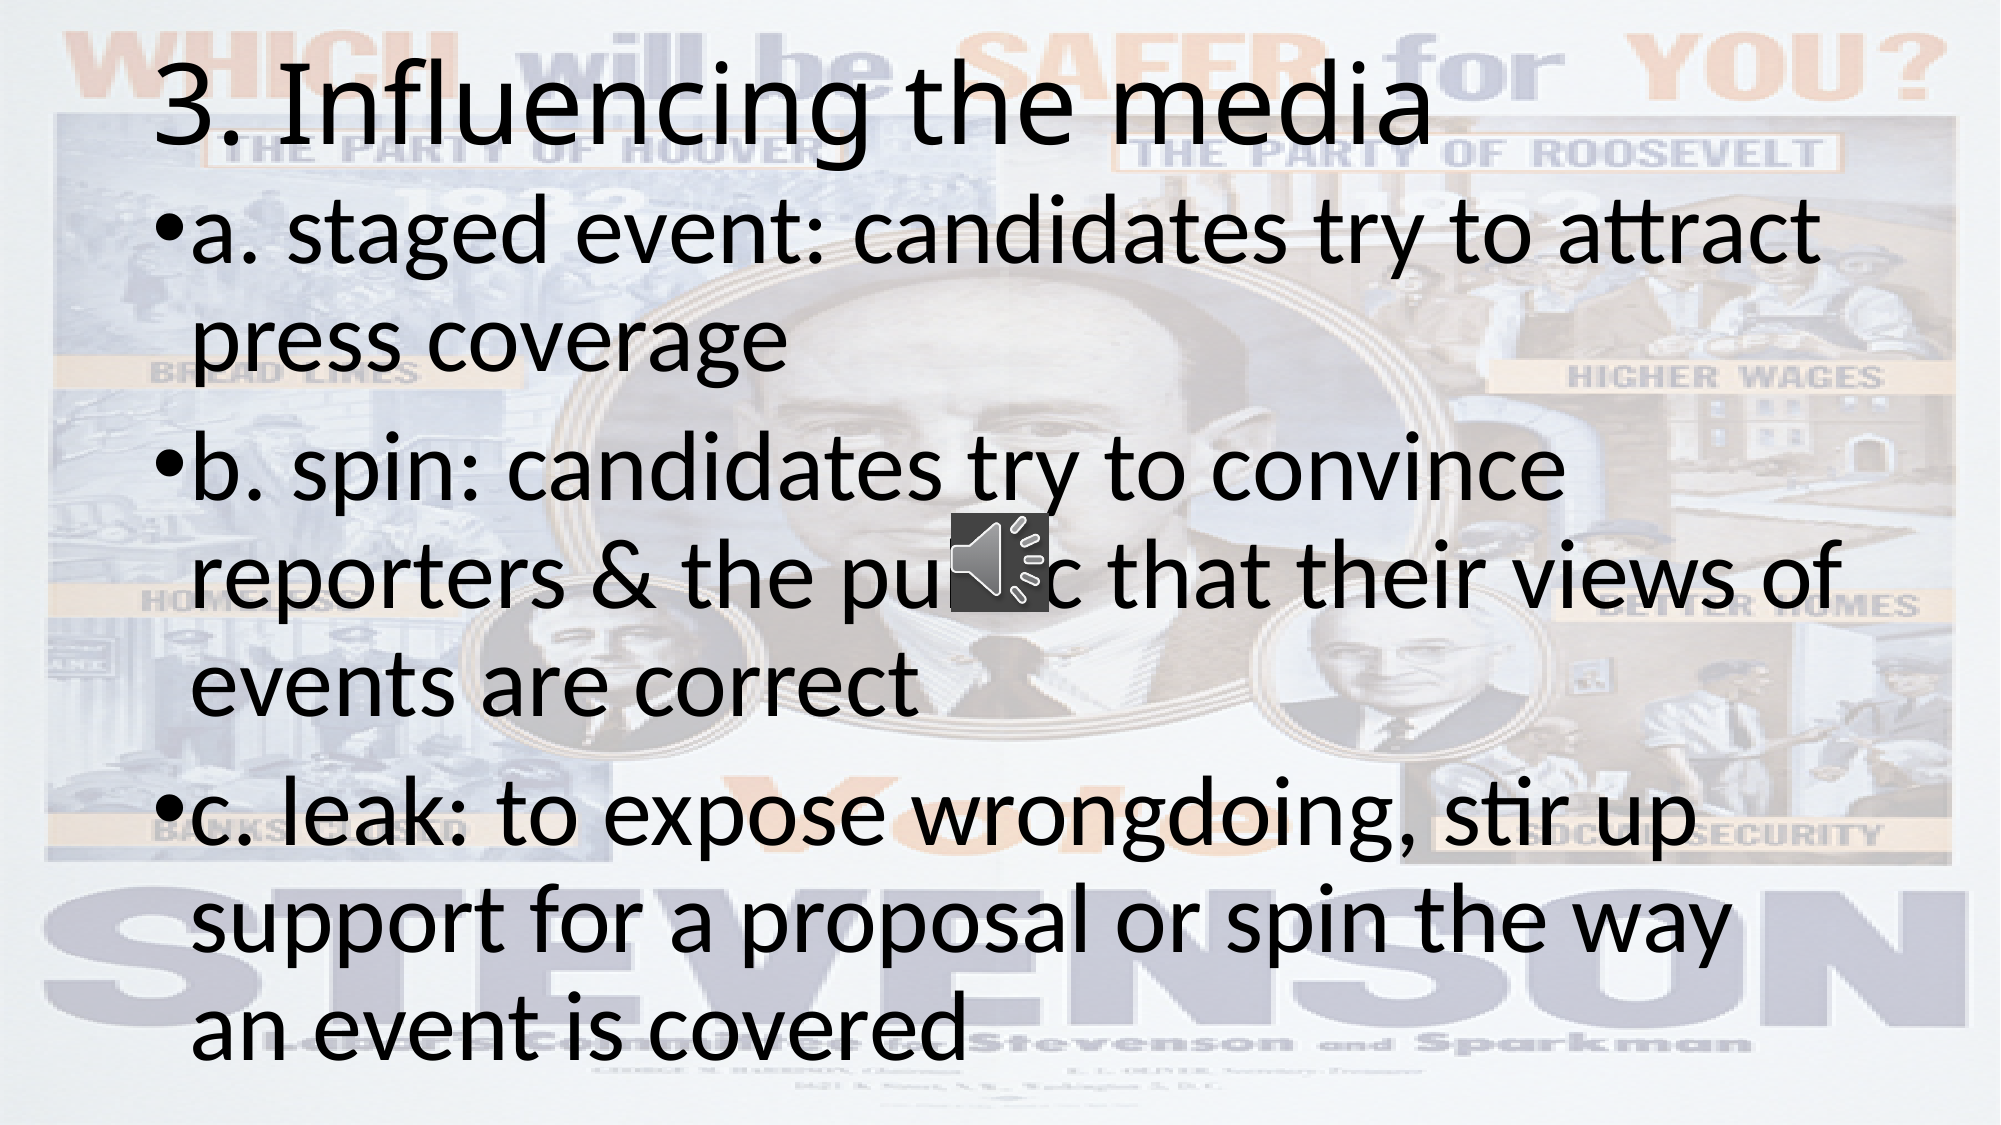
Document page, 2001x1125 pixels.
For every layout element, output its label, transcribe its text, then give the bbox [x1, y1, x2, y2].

picture [949, 512, 1050, 613]
title 3. Influencing the media [137, 0, 1863, 169]
list a. staged event: candidates try to attract press coverage b. spin: candidates try to convince reporters & the public that their views of events are correct c. leak: to expose wrongdoing, stir up support for a proposal or spin the way an event is covered [137, 169, 1863, 996]
